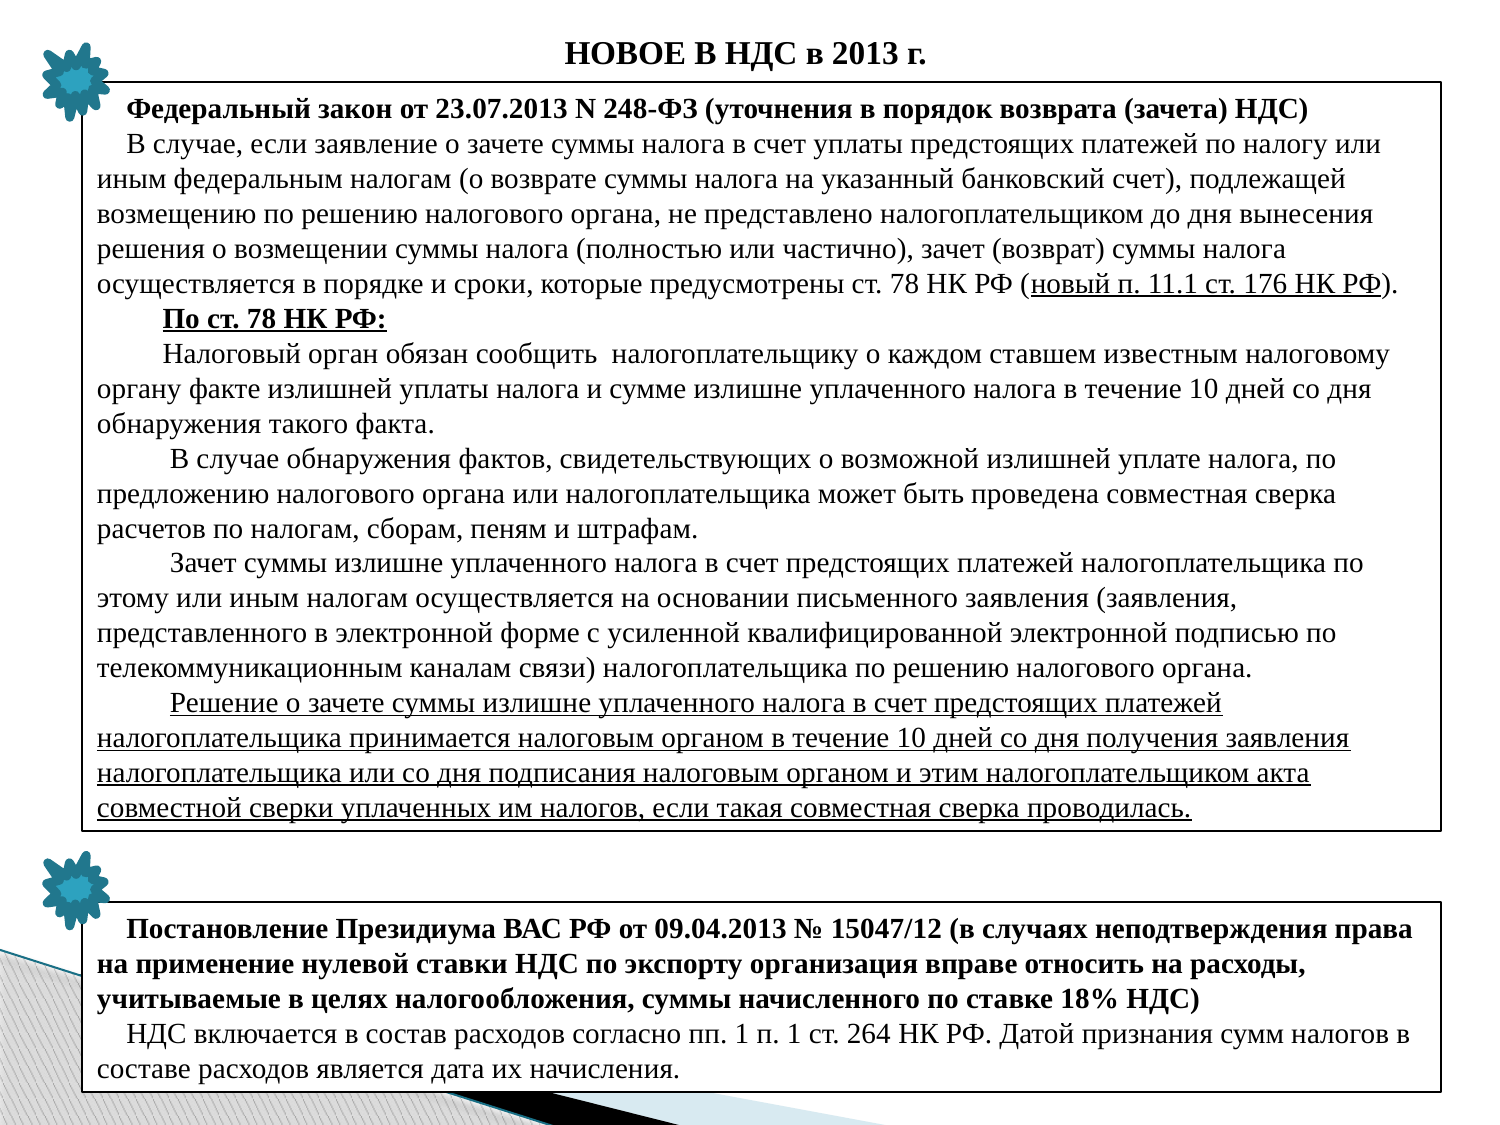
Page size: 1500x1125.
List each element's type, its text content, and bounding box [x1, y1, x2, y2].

text_box Постановление Президиума ВАС РФ от 09.04.2013 № 15047/12 (в случаях неподтверждения права на применение нулевой ставки НДС по экспорту организация вправе относить на расходы, учитываемые в целях налогообложения, суммы начисленного по ставке 18% НДС) НДС включается в состав расходов согласно пп. 1 п. 1 ст. 264 НК РФ. Датой признания сумм налогов в составе расходов является дата их начисления. [82, 902, 1442, 1092]
text_box Федеральный закон от 23.07.2013 N 248-ФЗ (уточнения в порядок возврата (зачета) НДС) В случае, если заявление о зачете суммы налога в счет уплаты предстоящих платежей по налогу или иным федеральным налогам (о возврате суммы налога на указанный банковский счет), подлежащей возмещению по решению налогового органа, не представлено налогоплательщиком до дня вынесения решения о возмещении суммы налога (полностью или частично), зачет (возврат) суммы налога осуществляется в порядке и сроки, которые предусмотрены ст. 78 НК РФ (новый п. 11.1 ст. 176 НК РФ). По ст. 78 НК РФ: Налоговый орган обязан сообщить налогоплательщику о каждом ставшем известным налоговому органу факте излишней уплаты налога и сумме излишне уплаченного налога в течение 10 дней со дня обнаружения такого факта. В случае обнаружения фактов, свидетельствующих о возможной излишней уплате налога, по предложению налогового органа или налогоплательщика может быть проведена совместная сверка расчетов по налогам, сборам, пеням и штрафам. Зачет суммы излишне уплаченного налога в счет предстоящих платежей налогоплательщика по этому или иным налогам осуществляется на основании письменного заявления (заявления, представленного в электронной форме с усиленной квалифицированной электронной подписью по телекоммуникационным каналам связи) налогоплательщика по решению налогового органа. Решение о зачете суммы излишне уплаченного налога в счет предстоящих платежей налогоплательщика принимается налоговым органом в течение 10 дней со дня получения заявления налогоплательщика или со дня подписания налоговым органом и этим налогоплательщиком акта совместной сверки уплаченных им налогов, если такая совместная сверка проводилась. [82, 81, 1442, 831]
text_box [42, 42, 110, 122]
text_box НОВОЕ В НДС в 2013 г. [70, 23, 1430, 79]
text_box [42, 851, 110, 931]
